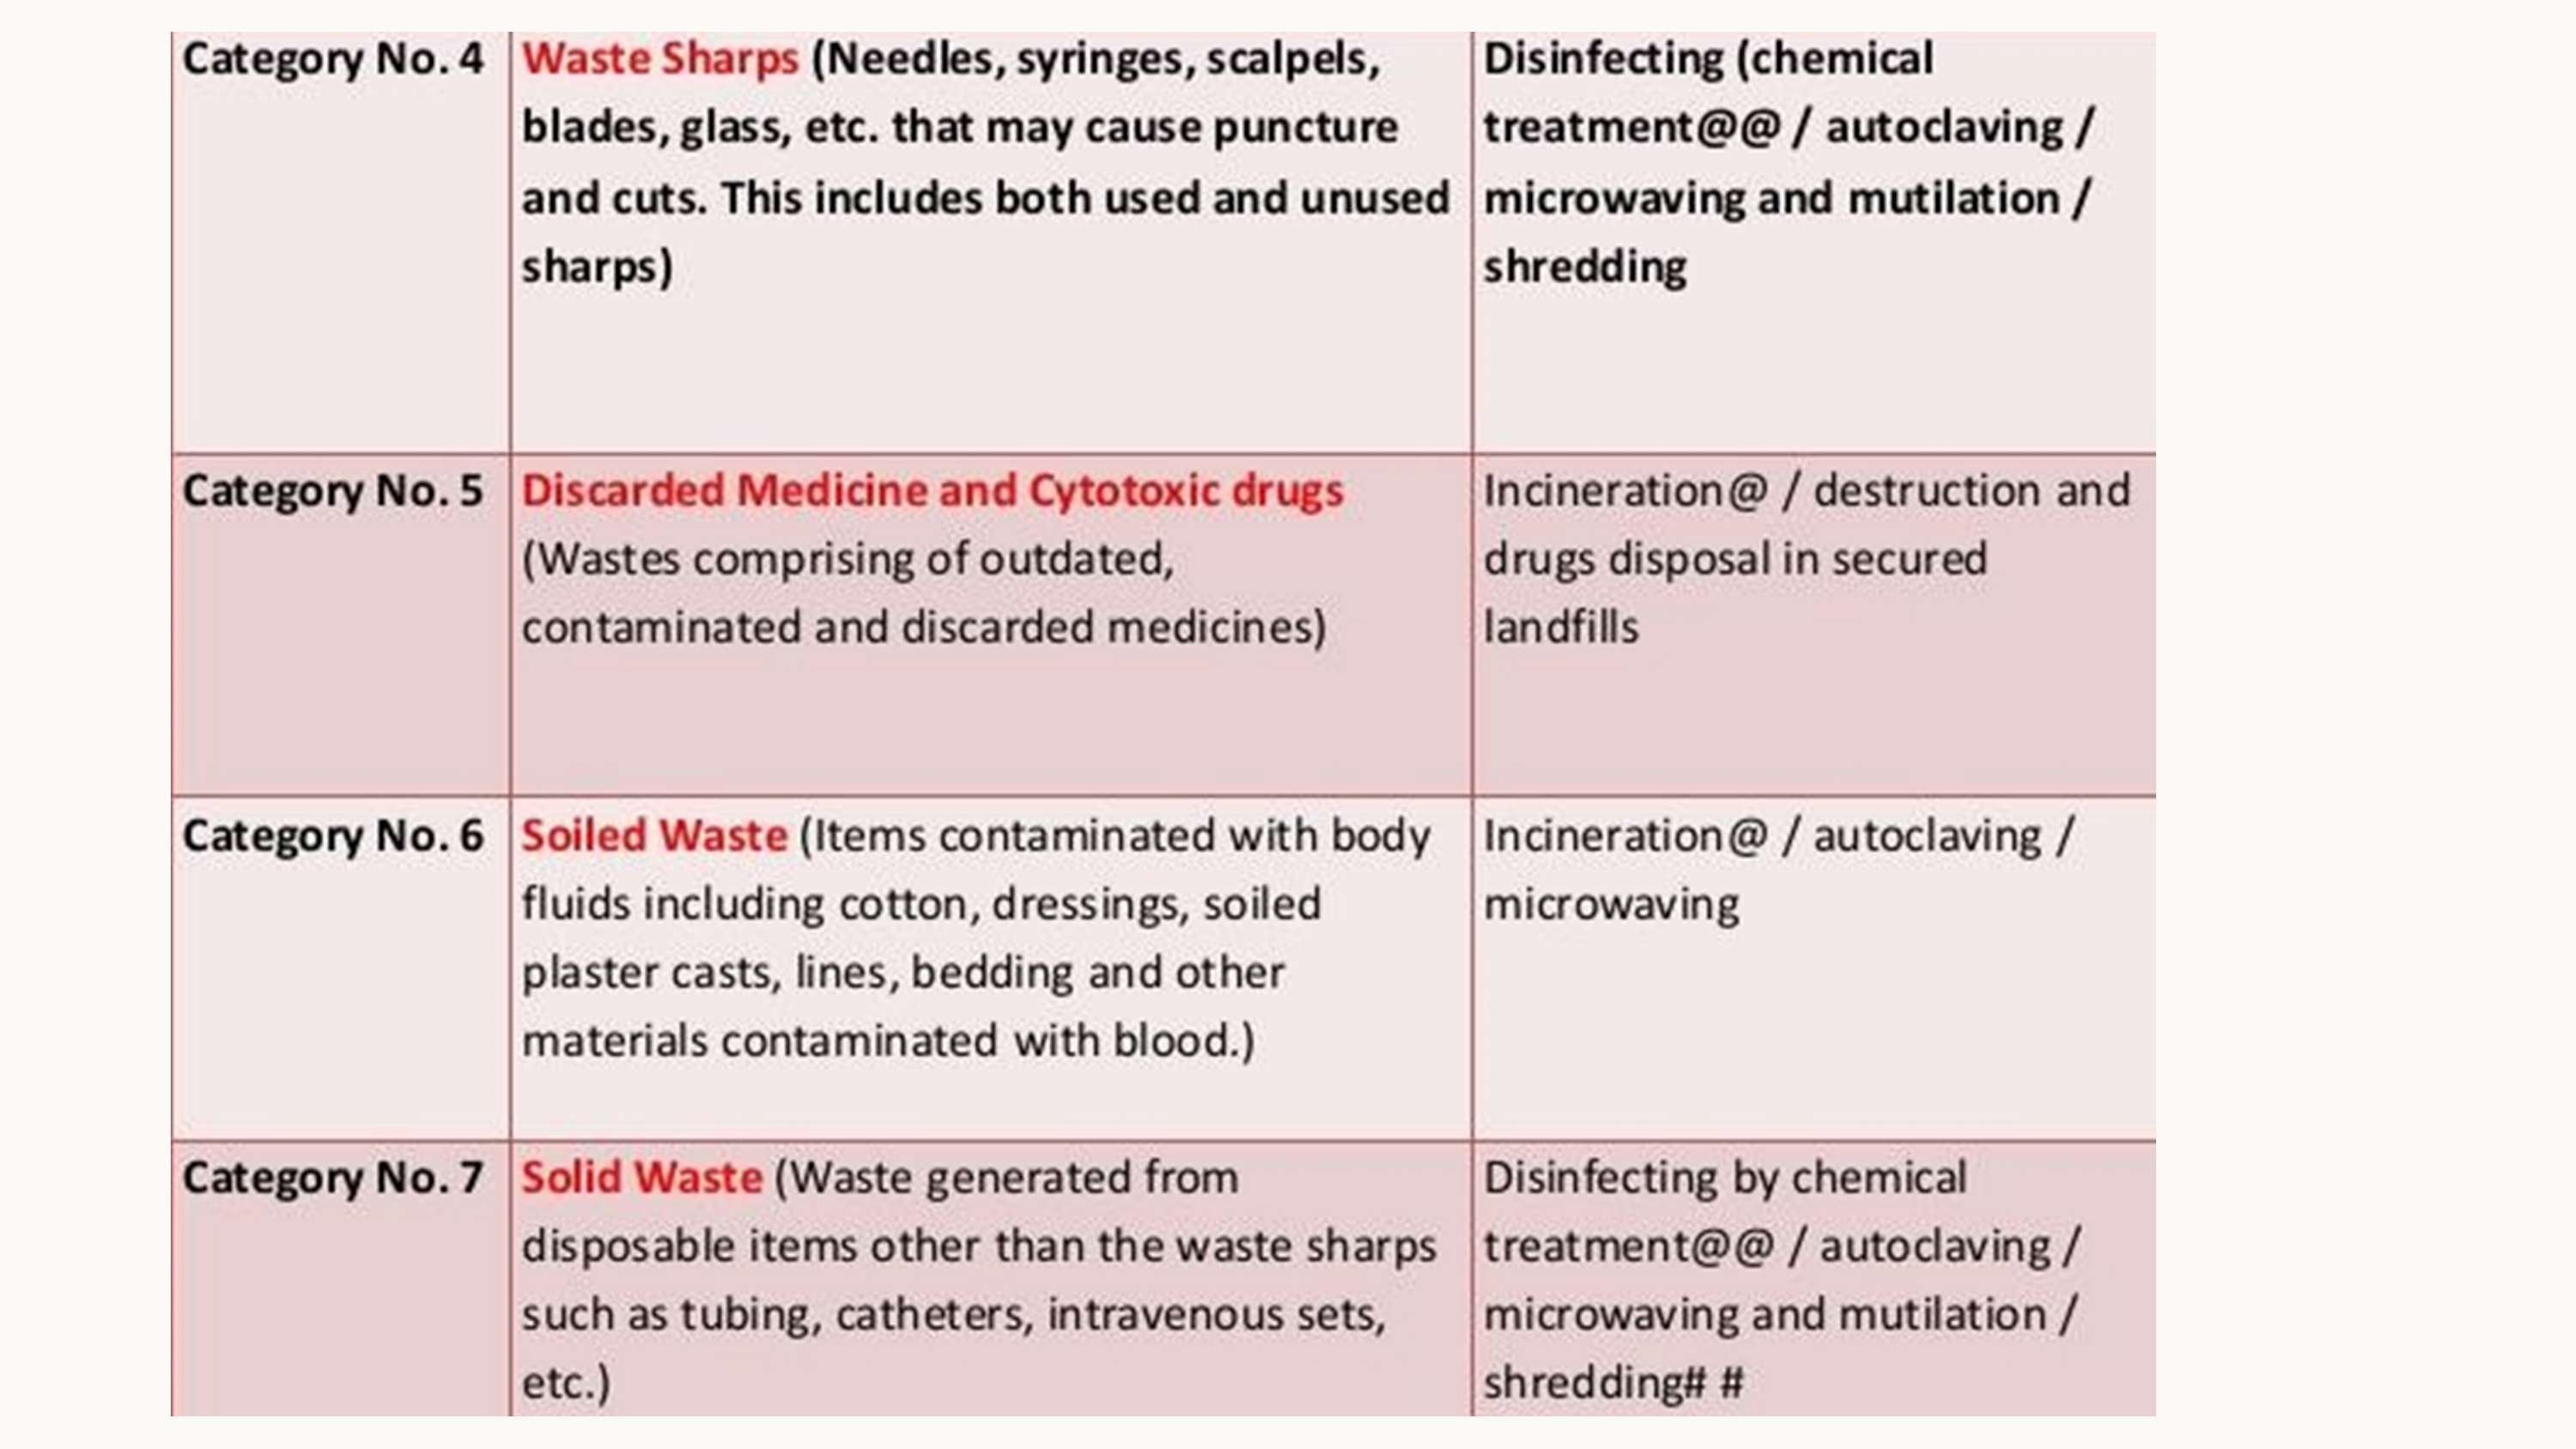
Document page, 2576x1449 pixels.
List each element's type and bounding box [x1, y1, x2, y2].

text_box [170, 32, 2156, 1416]
